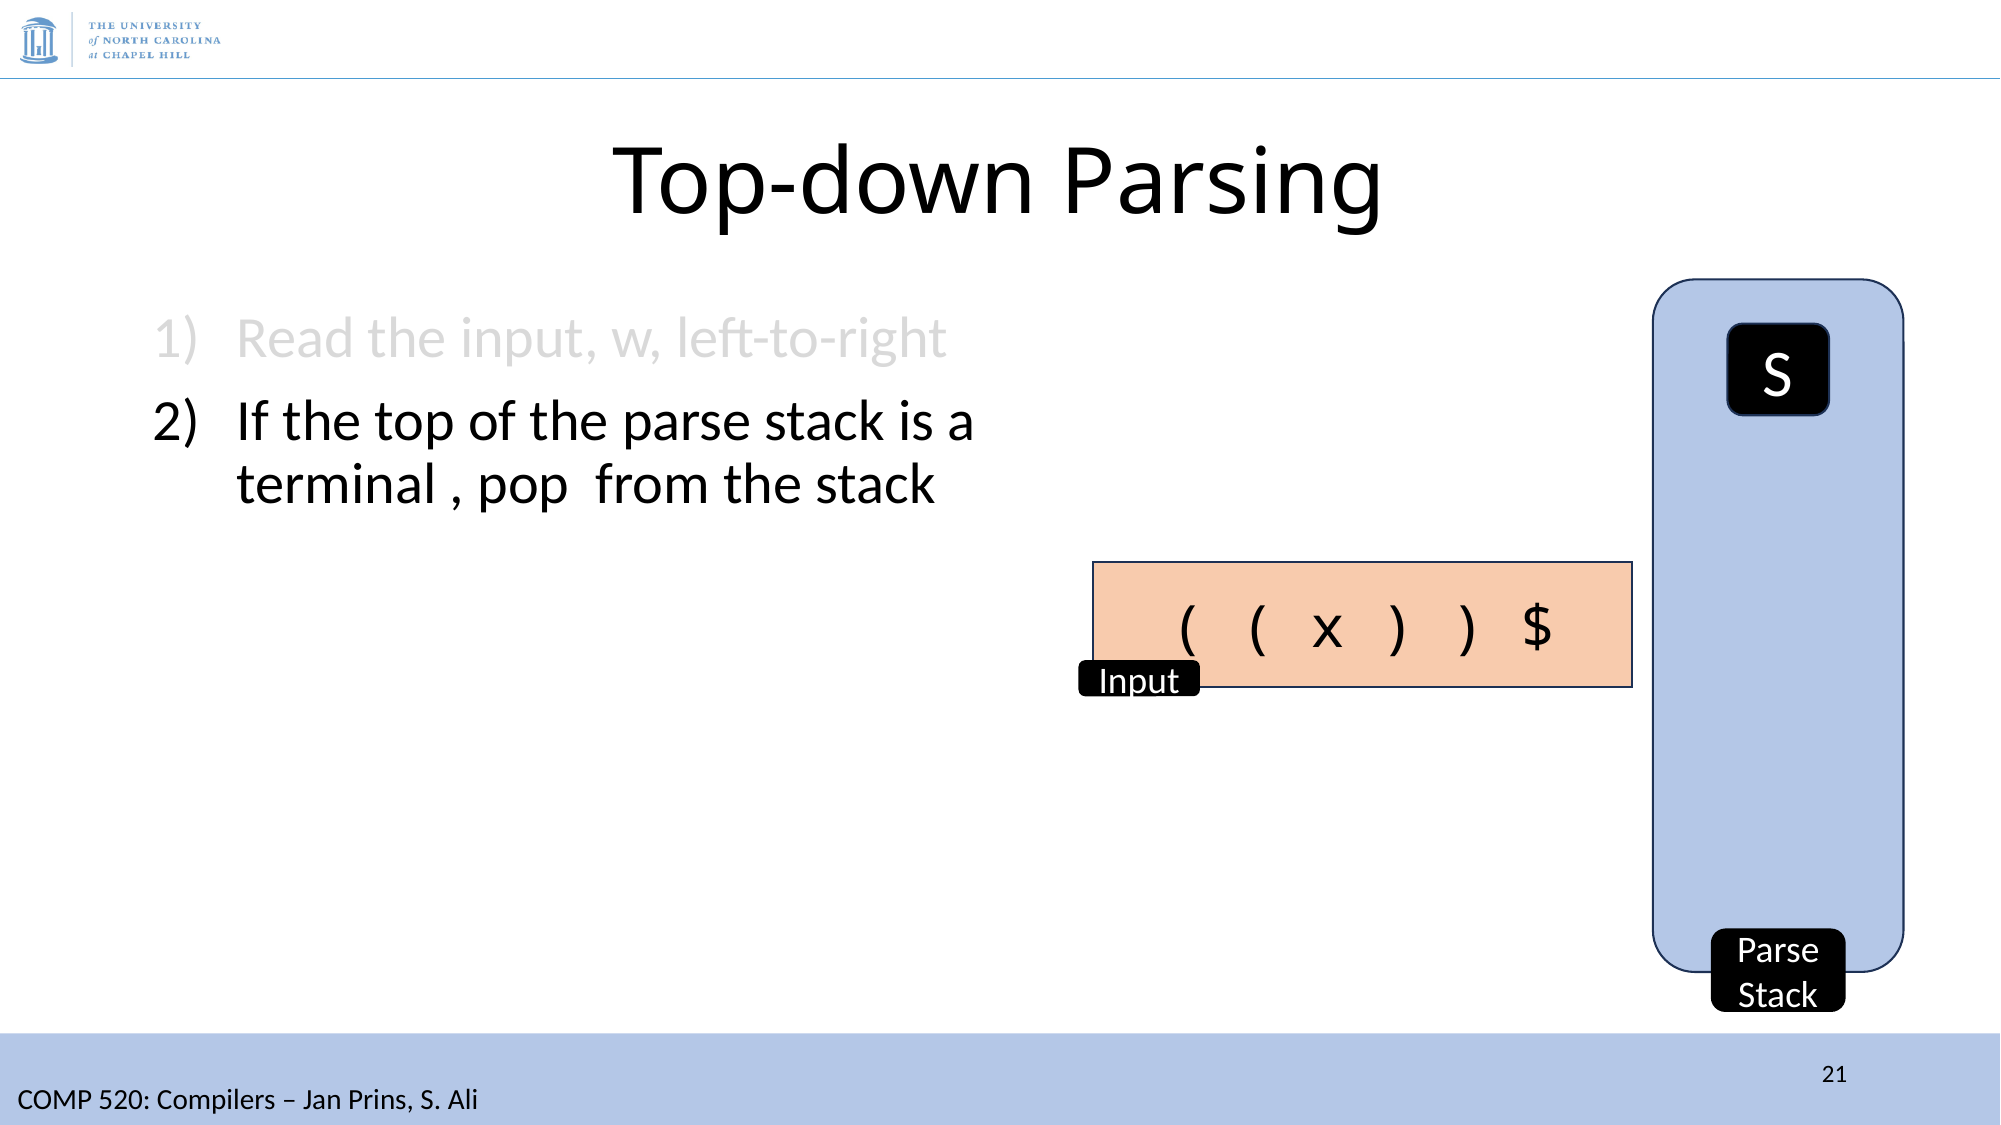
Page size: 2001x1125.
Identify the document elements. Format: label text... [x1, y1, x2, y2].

picture [16, 12, 228, 67]
text_box ( ( x ) ) $ [1092, 561, 1633, 688]
text_box Input [1078, 660, 1200, 697]
text_box [1651, 278, 1905, 974]
text_box Parse Stack [1710, 928, 1846, 1012]
text_box COMP 520: Compilers – Jan Prins, S. Ali [2, 1072, 494, 1123]
slide_number 21 [1412, 1042, 1863, 1103]
text_box [0, 1032, 2000, 1125]
text_box S [1726, 322, 1831, 417]
title Top-down Parsing [137, 89, 1863, 278]
